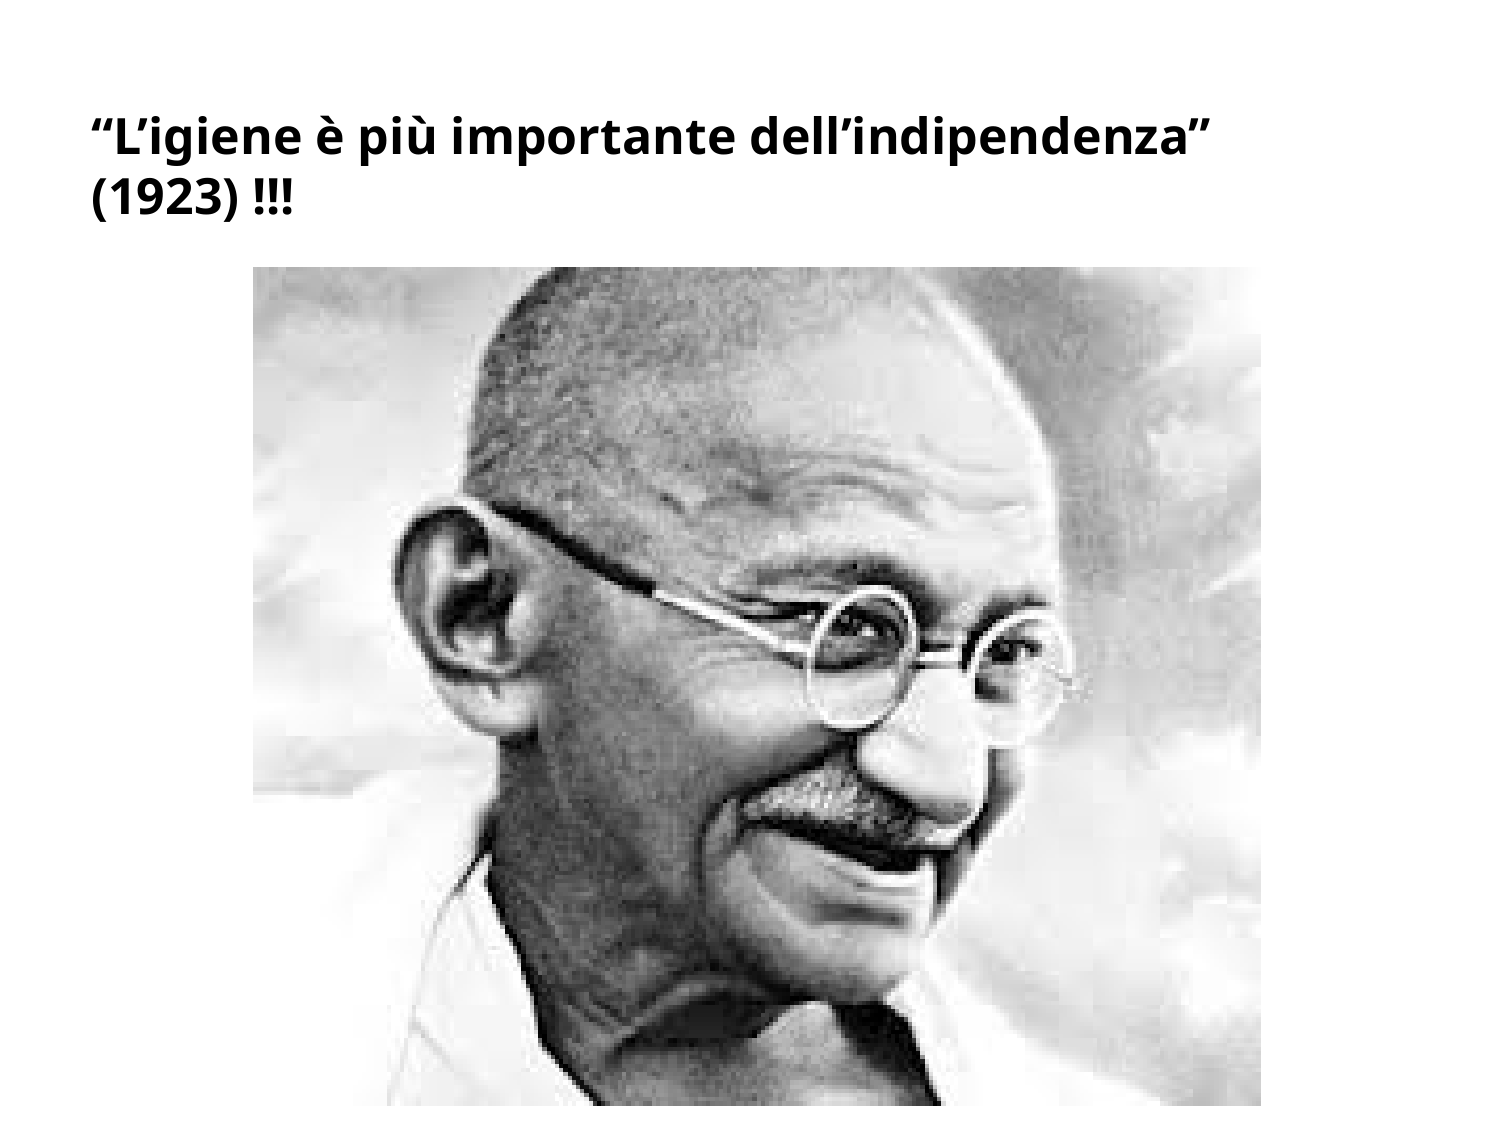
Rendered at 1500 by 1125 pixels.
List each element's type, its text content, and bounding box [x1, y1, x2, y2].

text_box “L’igiene è più importante dell’indipendenza” (1923) !!! [76, 96, 1441, 232]
picture [253, 266, 1261, 1107]
